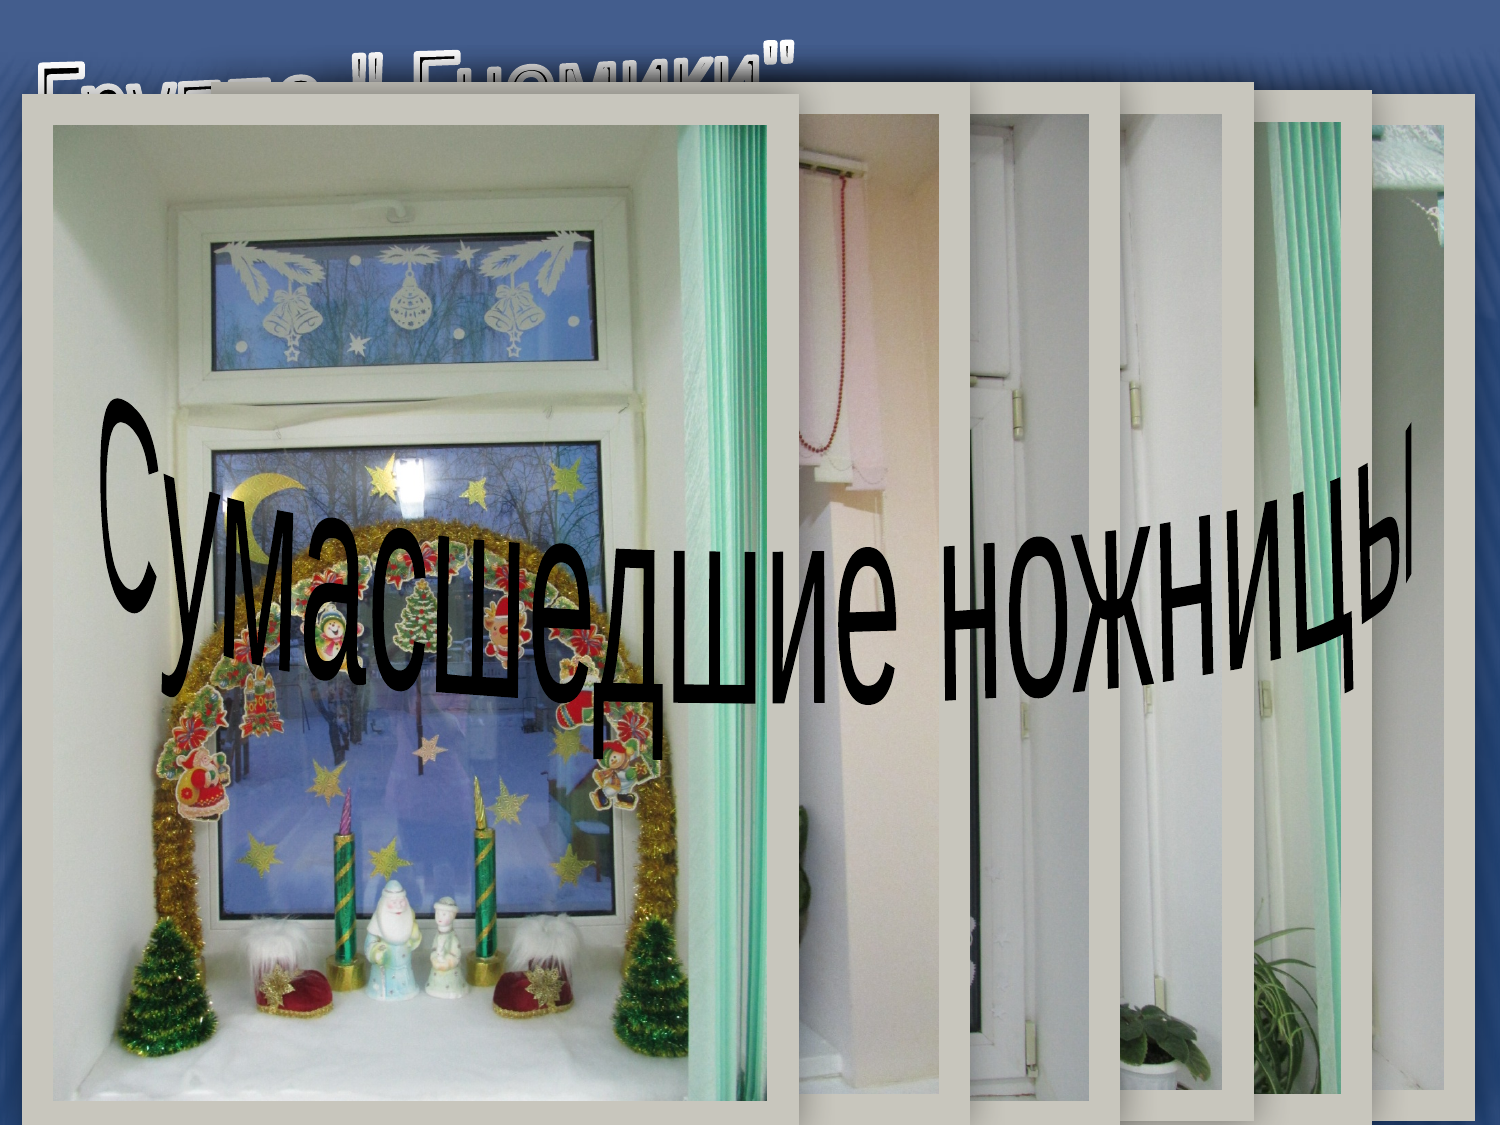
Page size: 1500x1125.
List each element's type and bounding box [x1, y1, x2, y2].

picture [52, 113, 1444, 1102]
